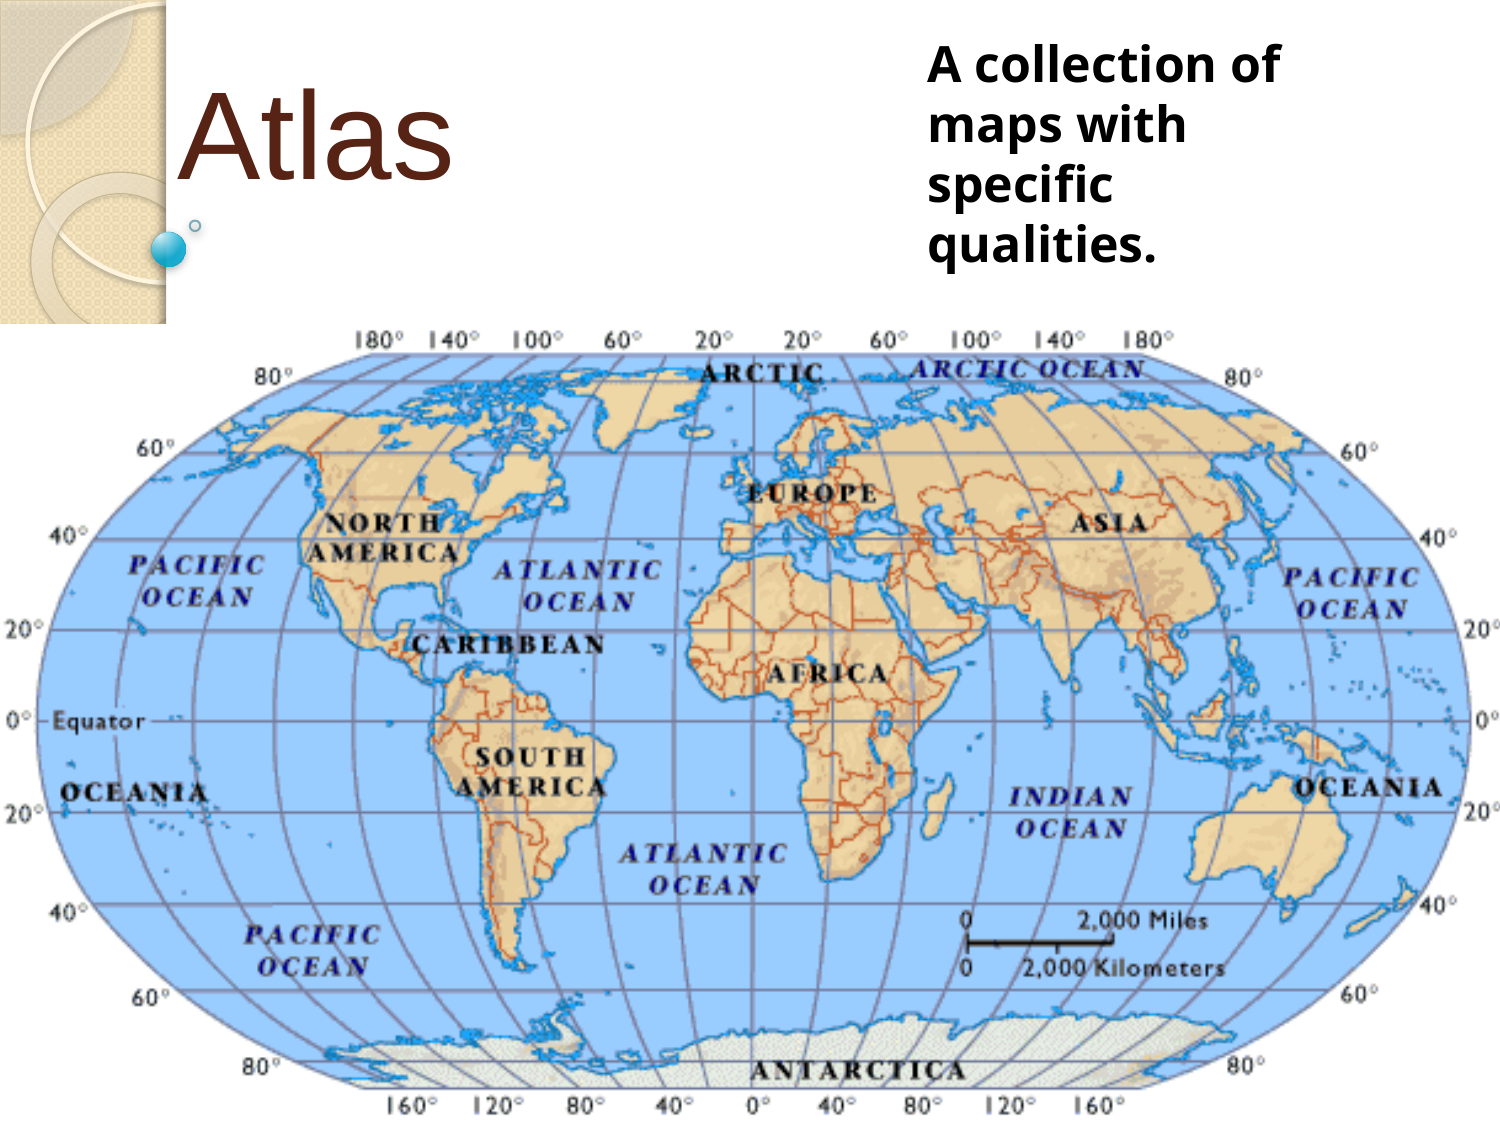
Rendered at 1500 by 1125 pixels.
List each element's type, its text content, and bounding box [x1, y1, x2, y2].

text_box A collection of maps with specific qualities. [912, 24, 1363, 280]
title Atlas [162, 0, 1113, 213]
picture [0, 324, 1500, 1125]
